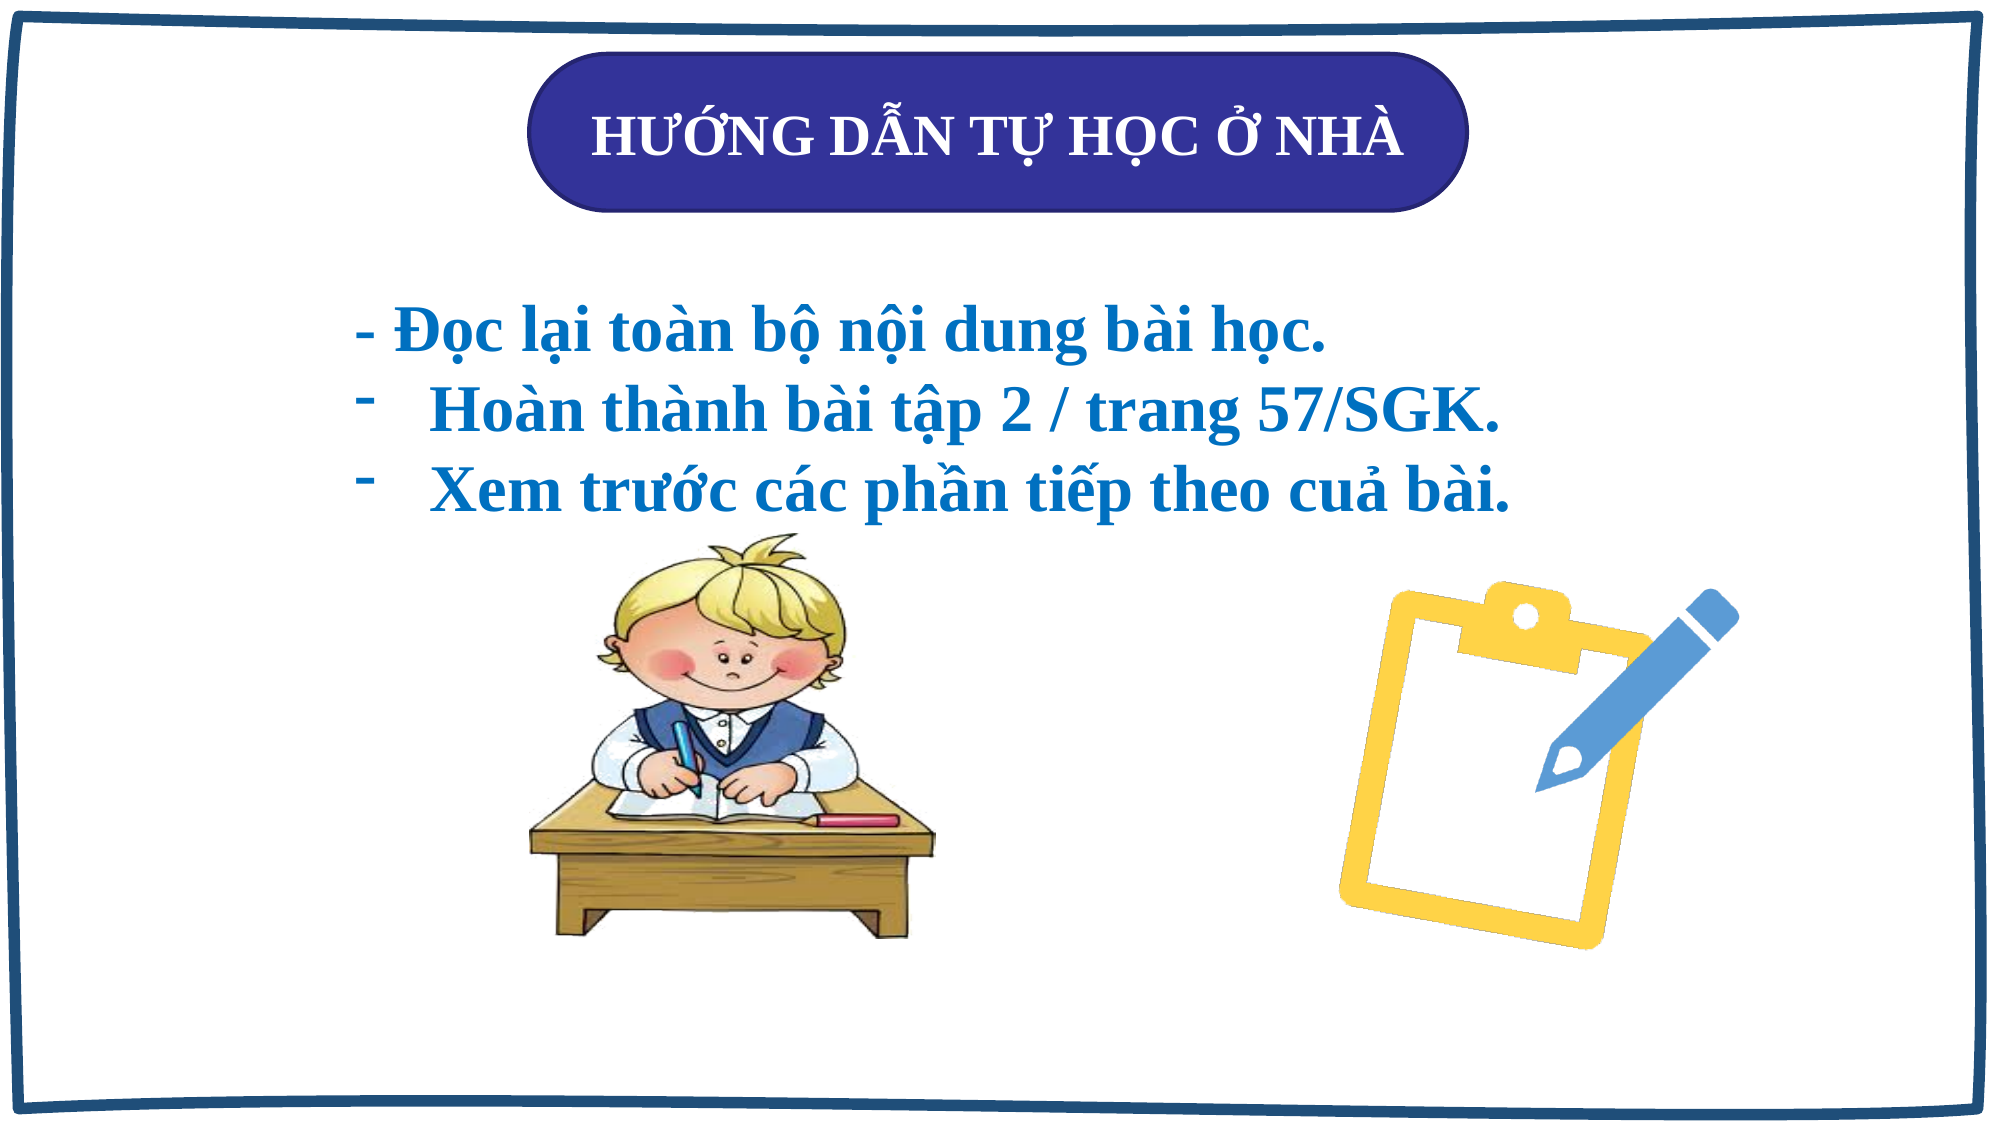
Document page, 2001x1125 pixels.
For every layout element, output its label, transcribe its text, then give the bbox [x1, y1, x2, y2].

text_box HƯỚNG DẪN TỰ HỌC Ở NHÀ [527, 51, 1470, 213]
text_box - Đọc lại toàn bộ nội dung bài học. Hoàn thành bài tập 2 / trang 57/SGK. Xem trước các phần tiếp theo cuả bài. [339, 277, 1915, 692]
picture [528, 533, 936, 939]
text_box [4, 14, 1984, 1117]
picture [1258, 515, 1759, 999]
